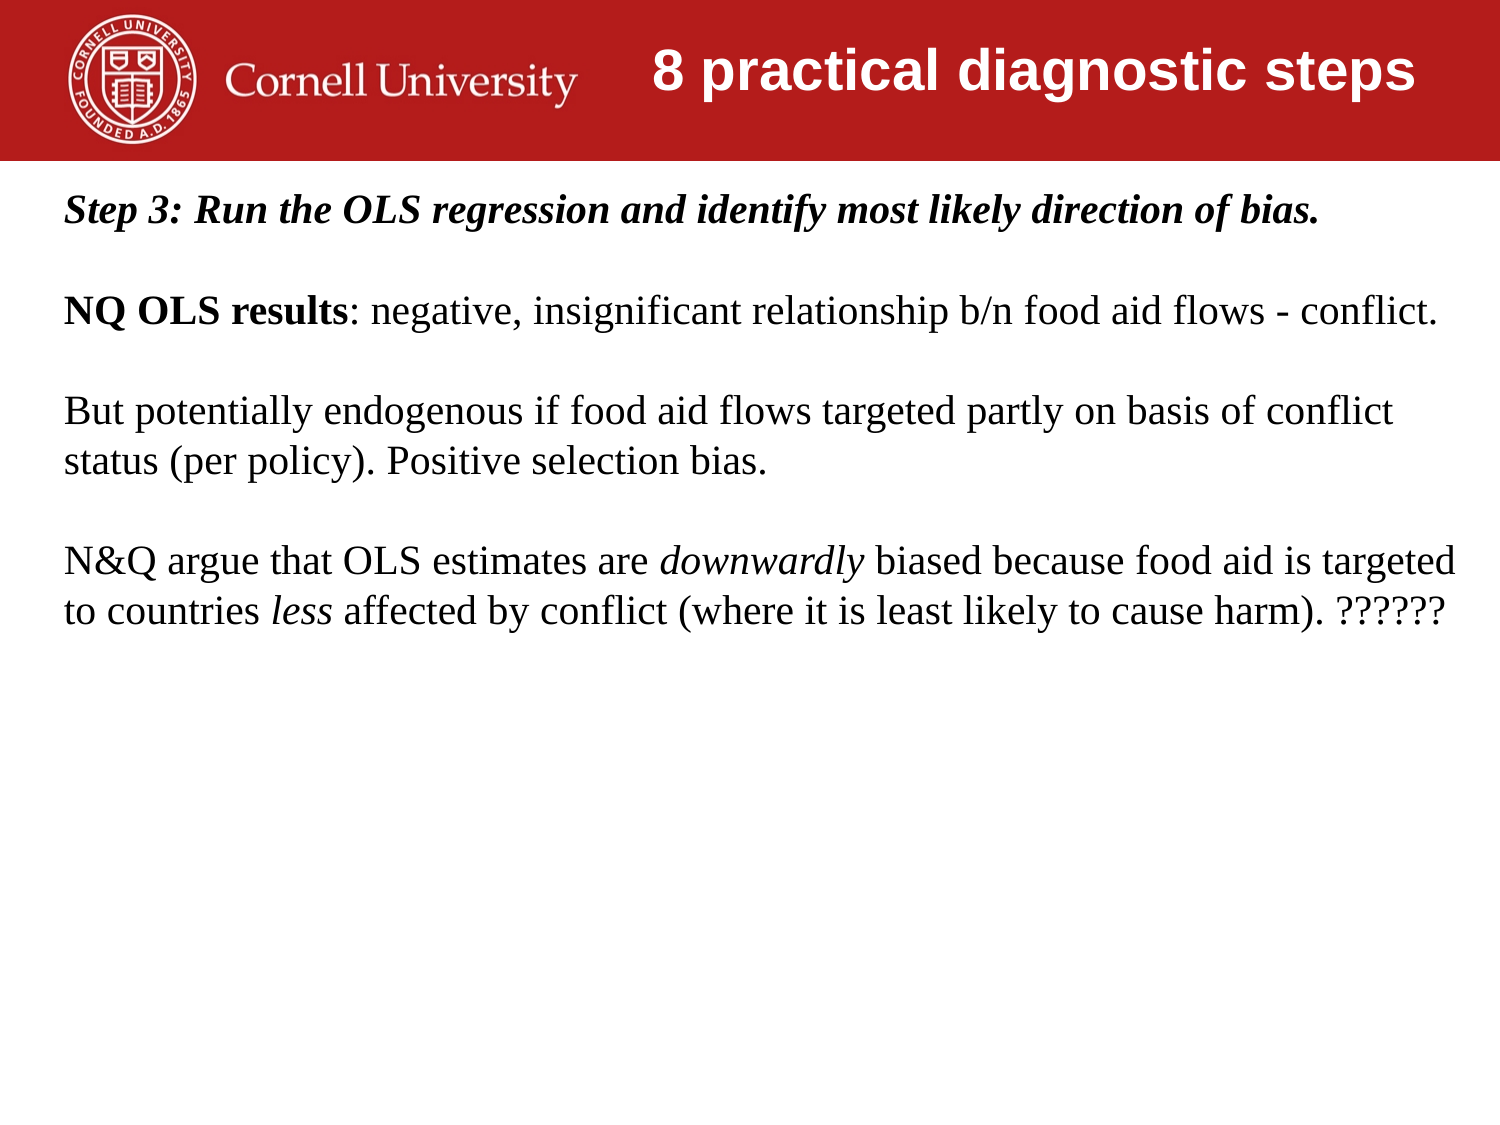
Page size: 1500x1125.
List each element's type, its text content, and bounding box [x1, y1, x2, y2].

picture [0, 75, 1500, 161]
text_box [0, 0, 1500, 75]
text_box NQ OLS results: negative, insignificant relationship b/n food aid flows - conflict. But potentially endogenous if food aid flows targeted partly on basis of conflict status (per policy). Positive selection bias. N&Q argue that OLS estimates are downwardly biased because food aid is targeted to countries less affected by conflict (where it is least likely to cause harm). ?????? [49, 275, 1474, 640]
text_box 8 practical diagnostic steps [637, 75, 1475, 110]
text_box Step 3: Run the OLS regression and identify most likely direction of bias. [49, 174, 1474, 240]
